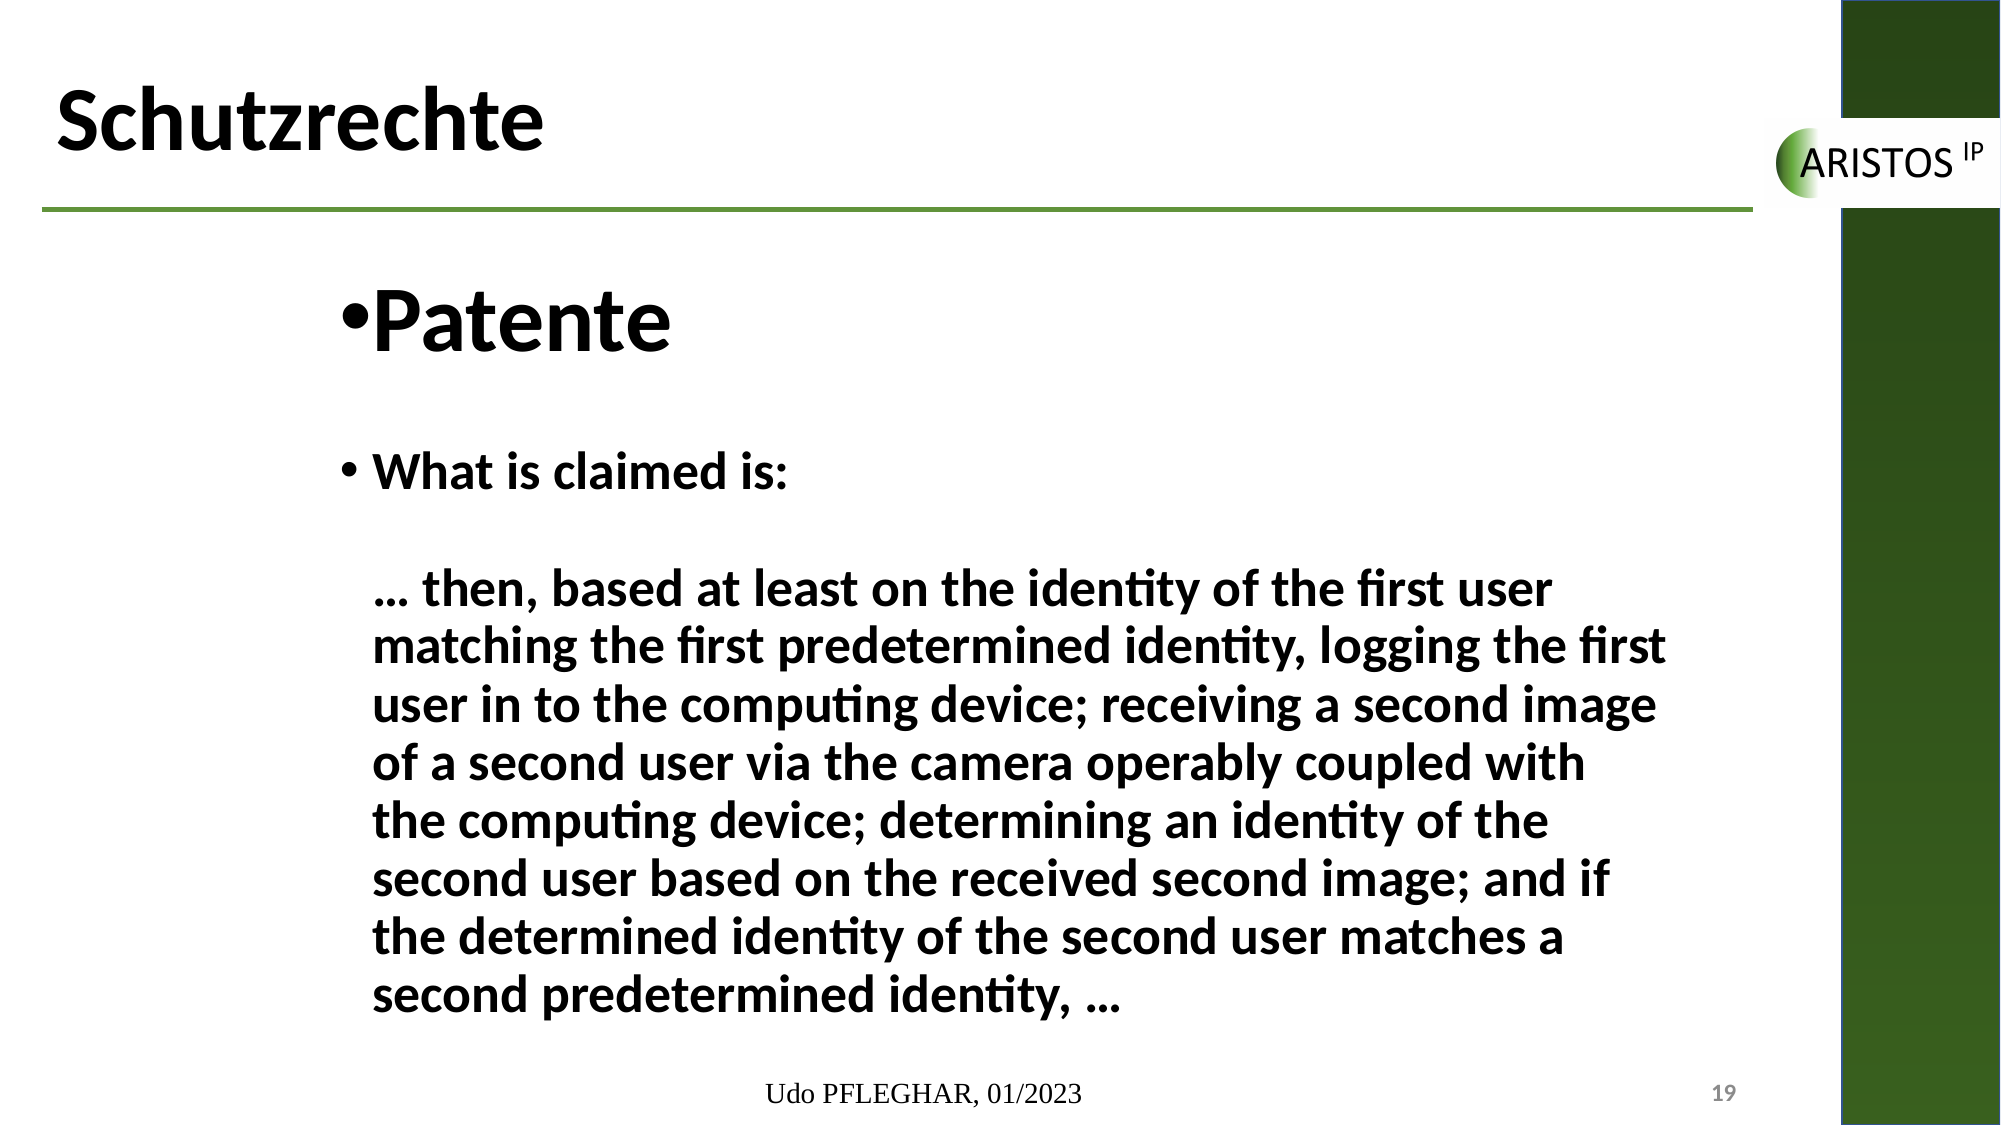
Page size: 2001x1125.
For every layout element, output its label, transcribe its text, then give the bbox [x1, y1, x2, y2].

title Schutzrechte [41, 59, 1753, 183]
picture [1764, 118, 2001, 208]
list Patente What is claimed is: … then, based at least on the identity of the first user matching the first predetermined identity, logging the first user in to the computing device; receiving a second image of a second user via the camera operably coupled with the computing device; determining an identity of the second user based on the received second image; and if the determined identity of the second user matches a second predetermined identity, … [324, 262, 1689, 1047]
slide_number 19 [1352, 1068, 1752, 1115]
footer Udo PFLEGHAR, 01/2023 [515, 1068, 1332, 1115]
